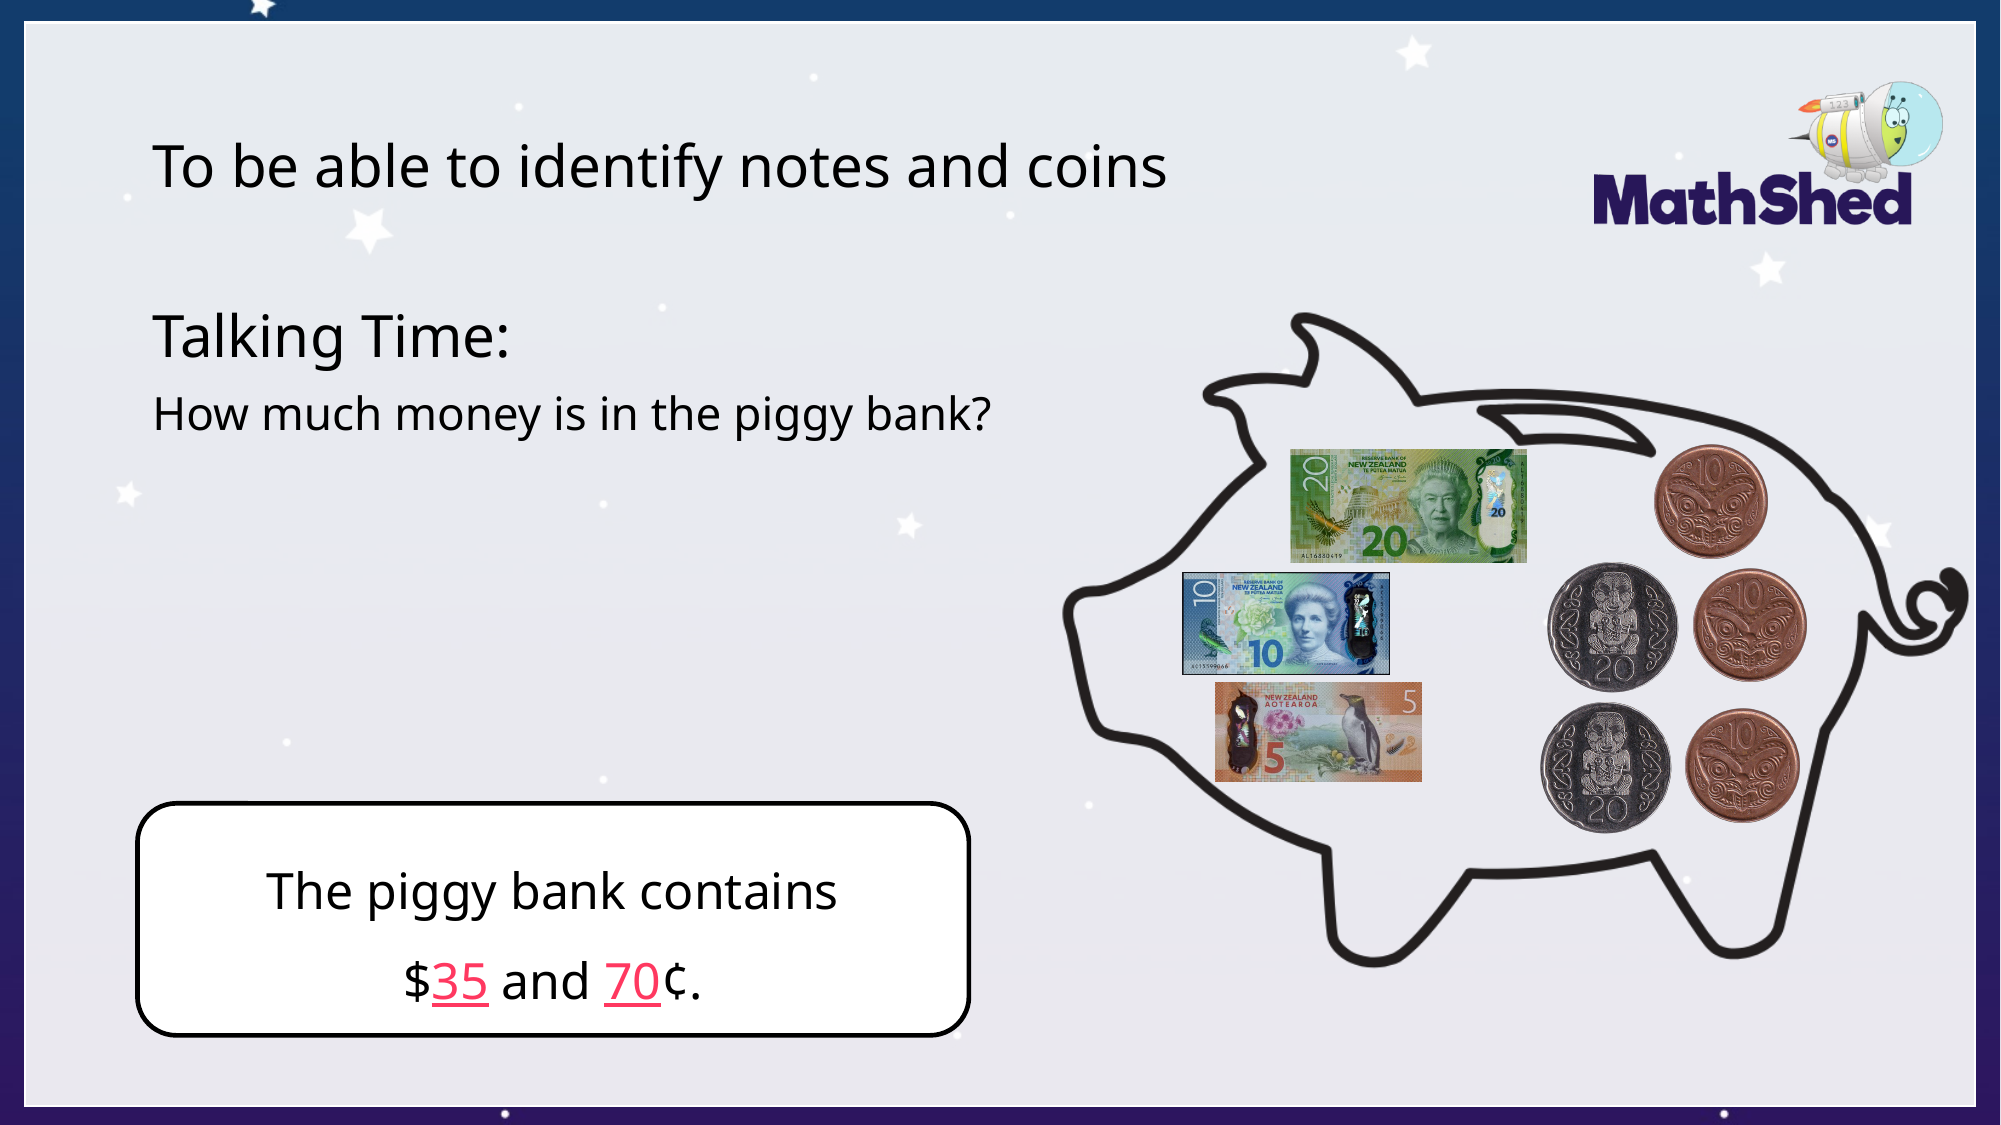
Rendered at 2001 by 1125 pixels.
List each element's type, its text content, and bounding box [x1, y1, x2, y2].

text_box The piggy bank contains $35 and 70¢. [136, 802, 970, 1037]
title To be able to identify notes and coins [137, 59, 1578, 278]
list Talking Time: How much money is in the piggy bank? [137, 299, 1030, 1014]
picture [0, 0, 2001, 1125]
